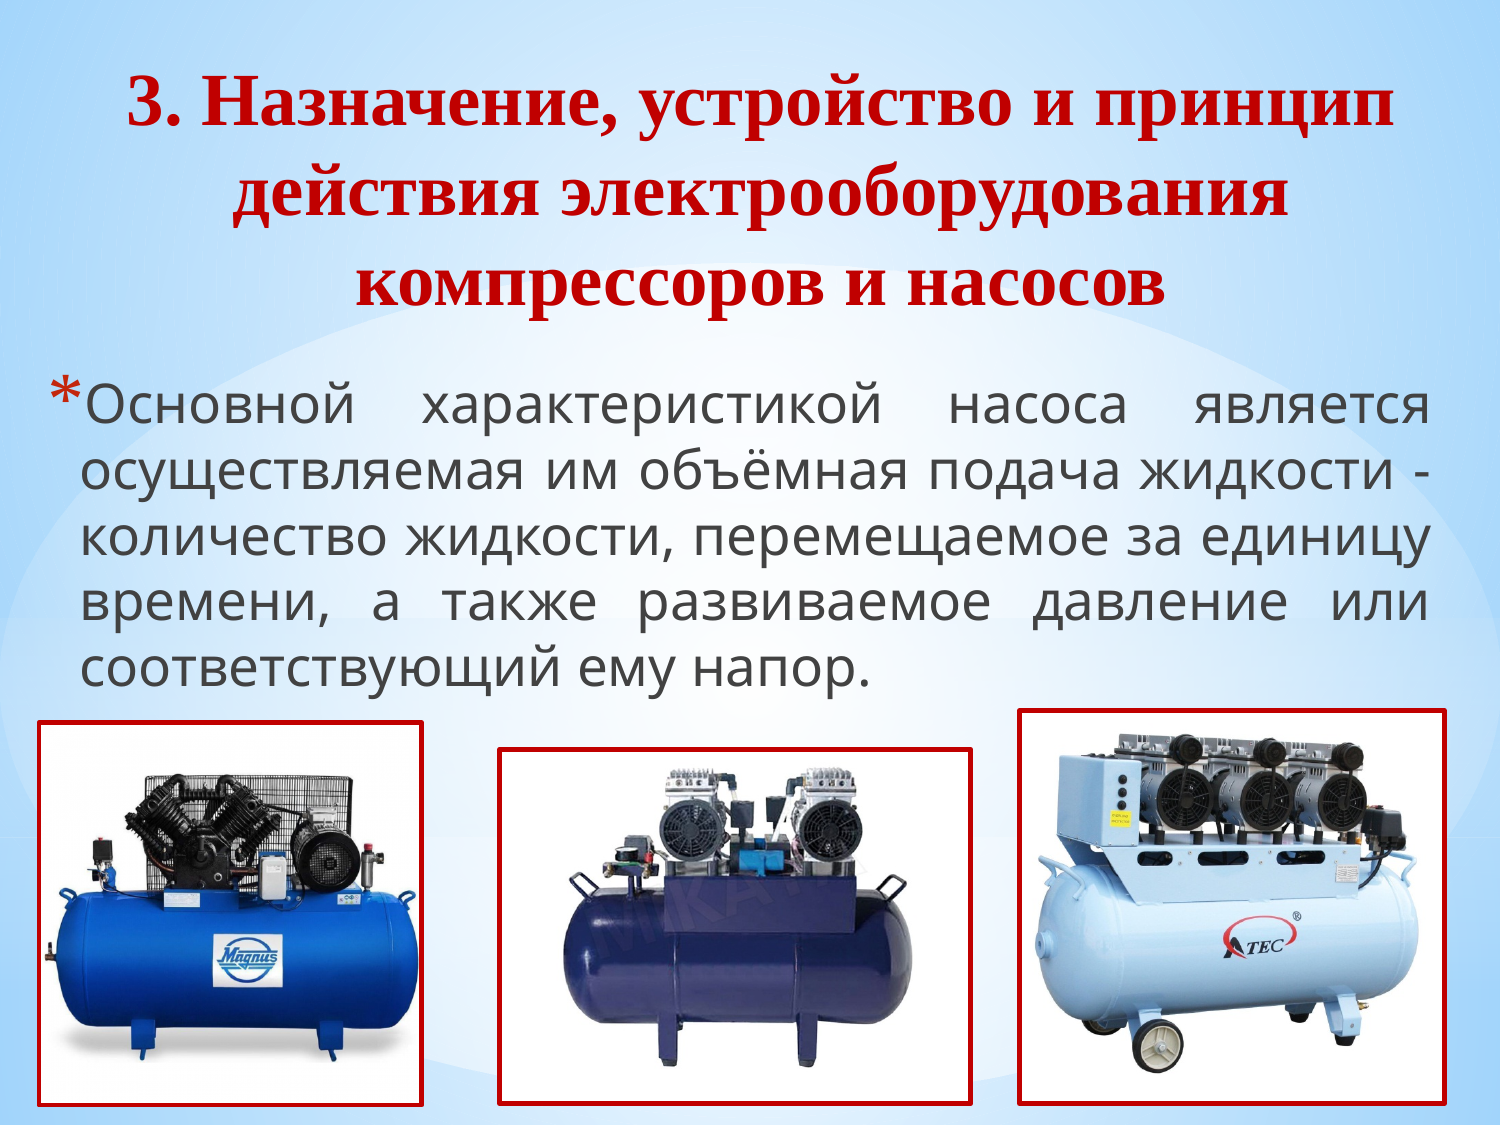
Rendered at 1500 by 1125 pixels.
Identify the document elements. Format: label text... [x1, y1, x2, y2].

picture [501, 751, 969, 1102]
picture [41, 724, 420, 1104]
list Основной характеристикой насоса является осуществляемая им объёмная подача жидкости - количество жидкости, перемещаемое за единицу времени, а также развиваемое давление или соответствующий ему напор. [29, 361, 1447, 752]
title 3. Назначение, устройство и принцип действия электрооборудования компрессоров и насосов [53, 42, 1471, 350]
picture [1021, 712, 1443, 1102]
